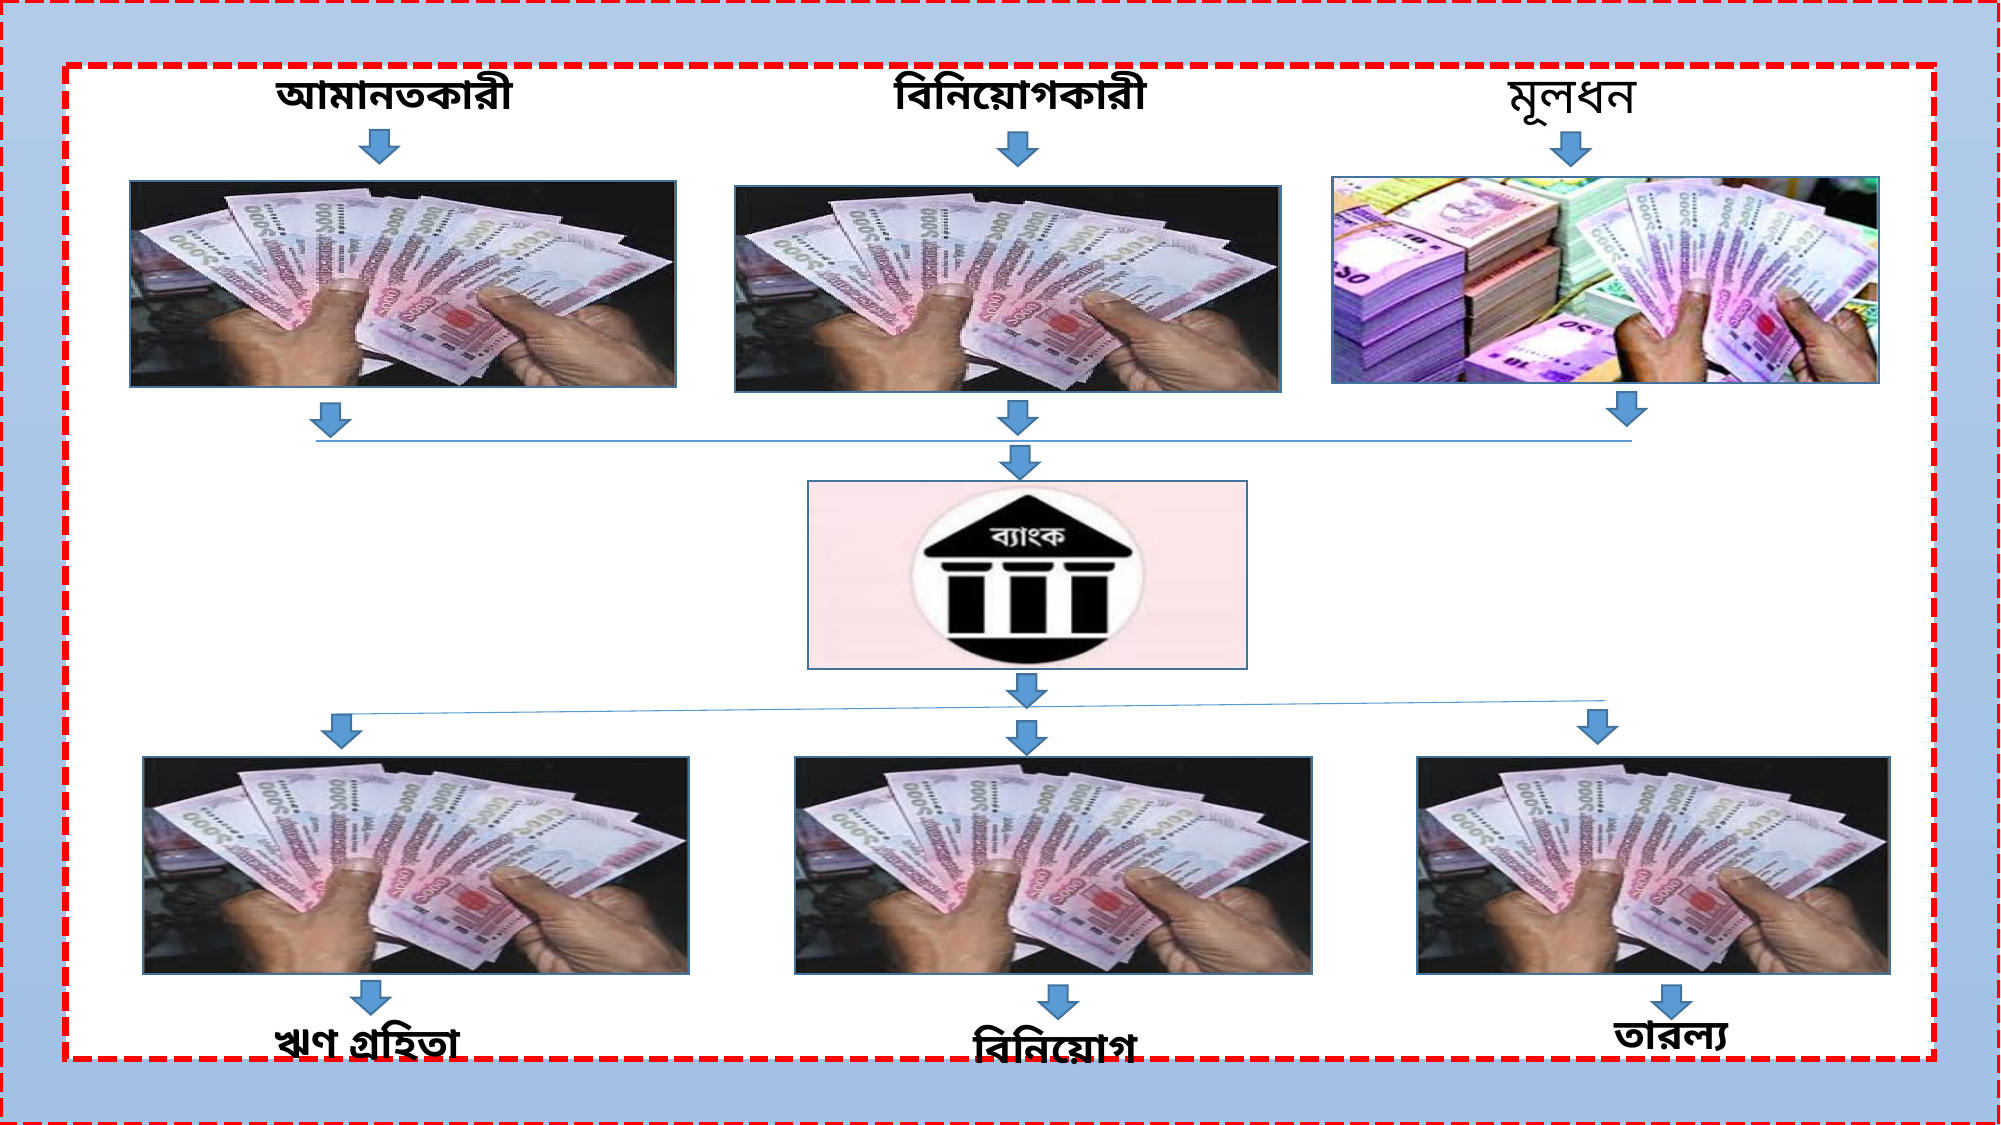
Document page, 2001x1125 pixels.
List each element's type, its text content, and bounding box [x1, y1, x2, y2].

text_box [357, 128, 402, 165]
text_box [1549, 131, 1593, 168]
text_box মূলধন [1336, 55, 1809, 131]
text_box [1331, 176, 1880, 384]
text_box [335, 700, 1606, 715]
text_box [1036, 984, 1080, 1021]
text_box [1649, 984, 1694, 1021]
text_box [142, 756, 690, 975]
text_box [319, 713, 364, 750]
text_box [308, 402, 353, 439]
text_box [996, 400, 1040, 437]
text_box তারল্য [1502, 1000, 1841, 1066]
text_box [349, 979, 393, 1016]
text_box [996, 131, 1040, 168]
text_box [129, 180, 677, 388]
text_box বিনিয়োগ [864, 1014, 1247, 1079]
text_box [1005, 720, 1049, 757]
text_box ঋণ গ্রহিতা [183, 1009, 551, 1075]
text_box [794, 756, 1313, 975]
text_box [1416, 756, 1891, 975]
text_box [998, 444, 1042, 481]
text_box [1005, 673, 1049, 700]
text_box [807, 480, 1248, 670]
text_box বিনিয়োগকারী [805, 60, 1236, 126]
text_box [1605, 391, 1649, 428]
text_box [1575, 709, 1620, 746]
text_box আমানতকারী [145, 60, 645, 126]
text_box [734, 185, 1282, 393]
